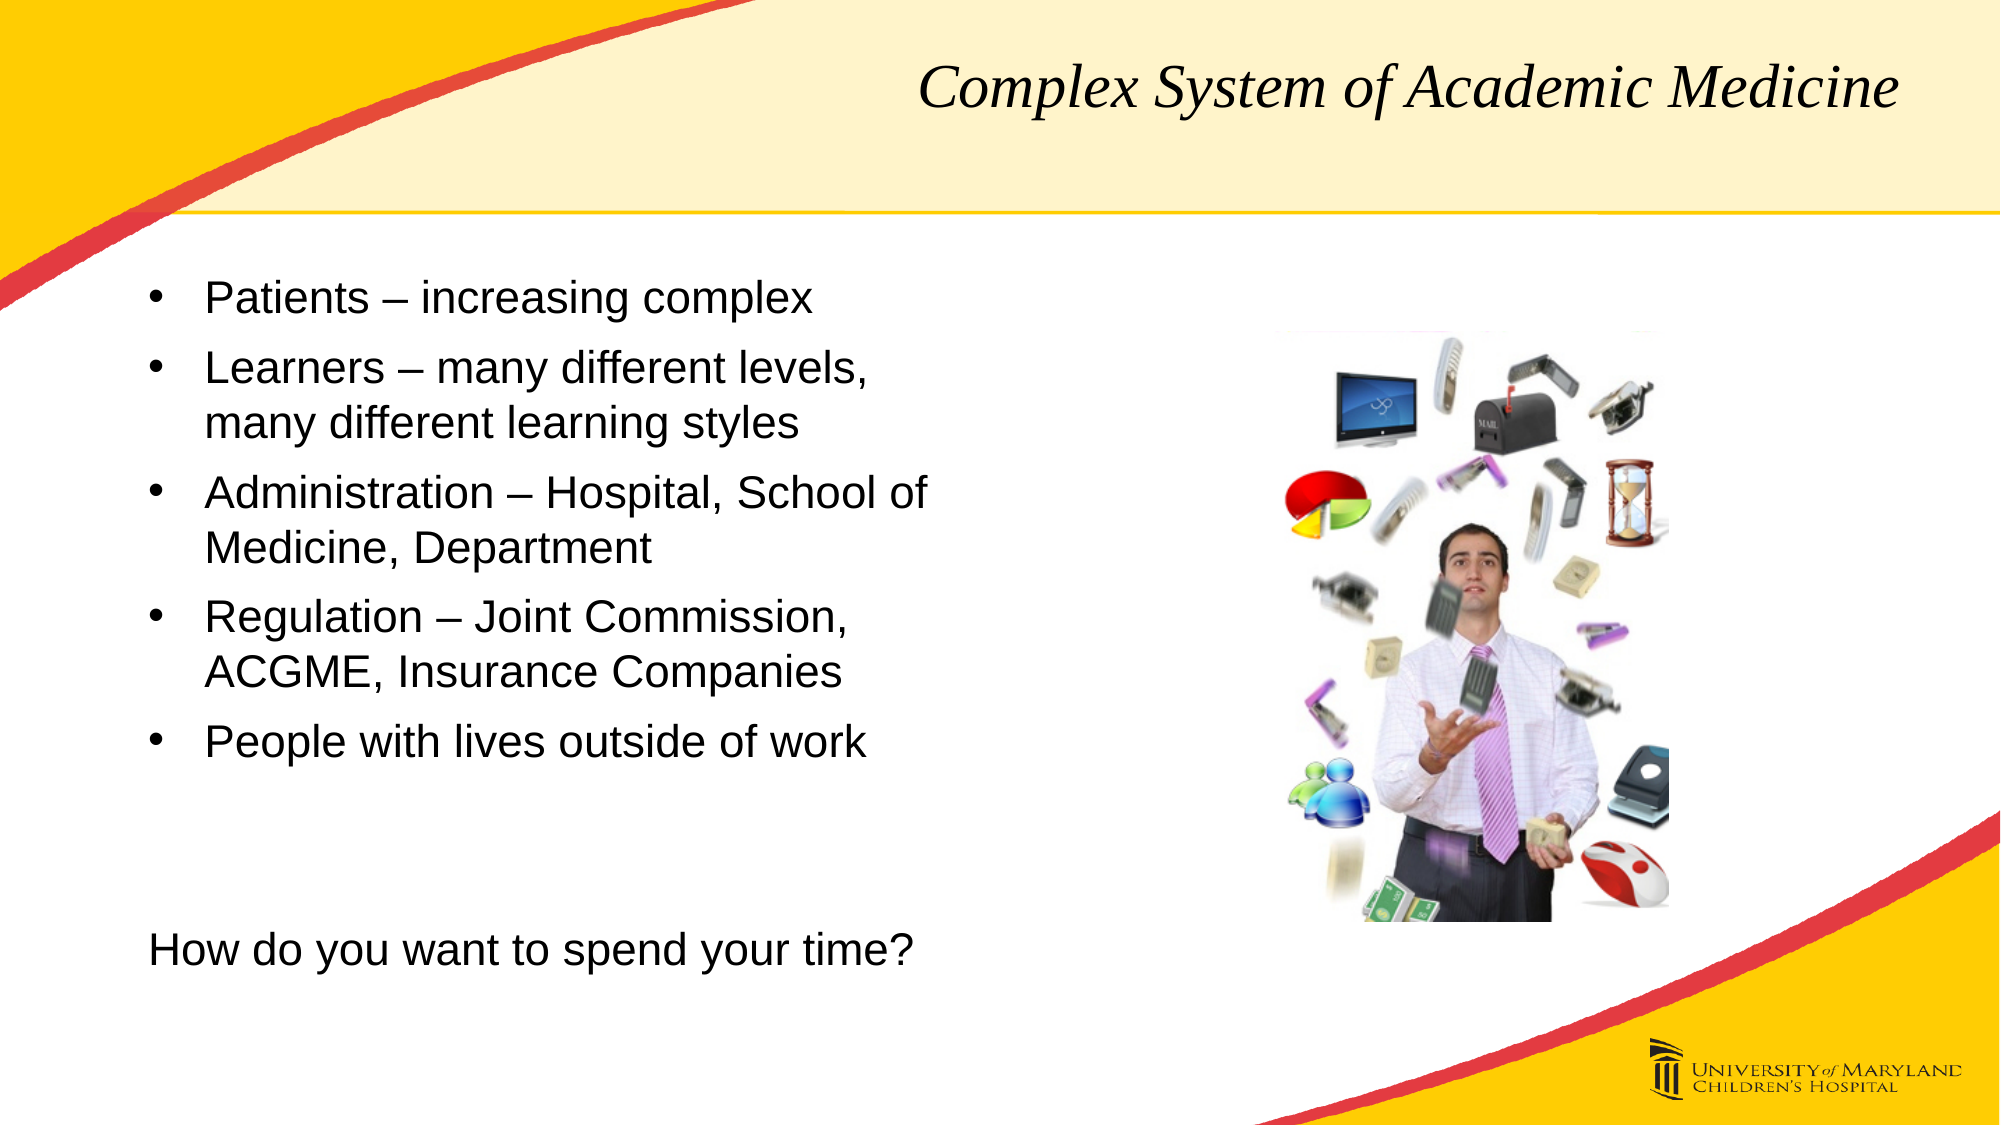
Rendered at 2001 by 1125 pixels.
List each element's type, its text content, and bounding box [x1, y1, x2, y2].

picture [0, 0, 2001, 1125]
list Patients – increasing complex Learners – many different levels, many different learning styles Administration – Hospital, School of Medicine, Department Regulation – Joint Commission, ACGME, Insurance Companies People with lives outside of work How do you want to spend your time? [133, 260, 984, 1011]
title Complex System of Academic Medicine [133, 37, 1917, 200]
